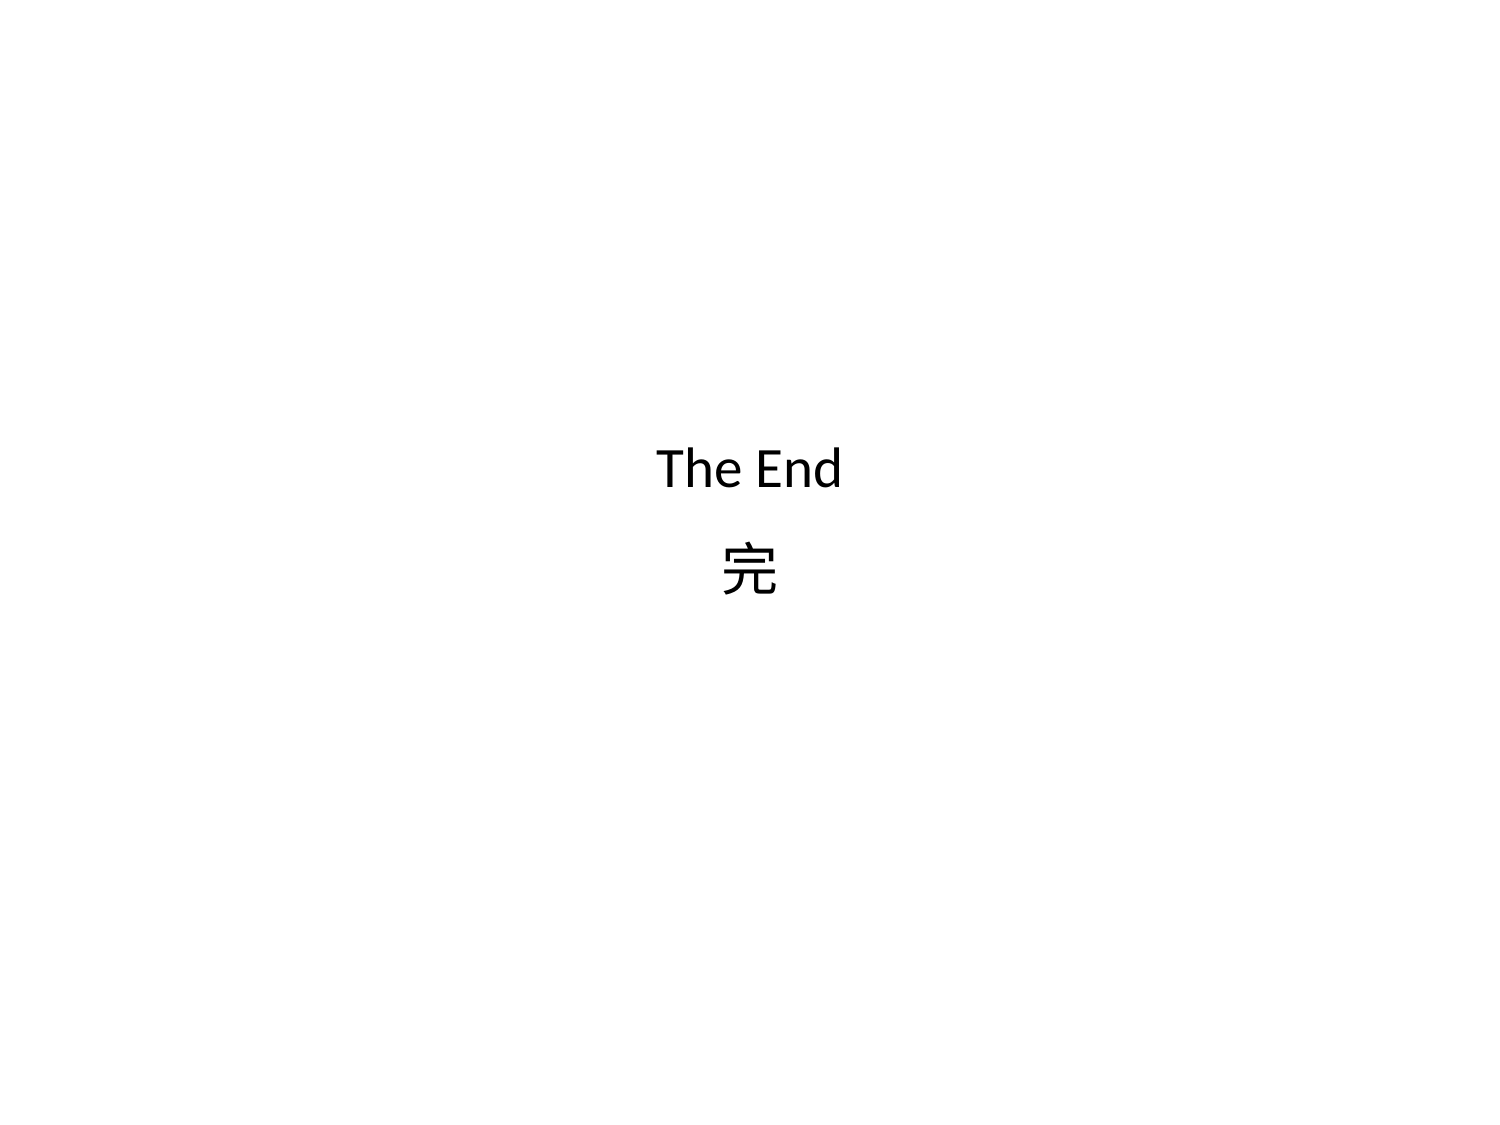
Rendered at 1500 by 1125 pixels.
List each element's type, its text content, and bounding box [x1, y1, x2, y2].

title The End 完 [112, 387, 1388, 763]
